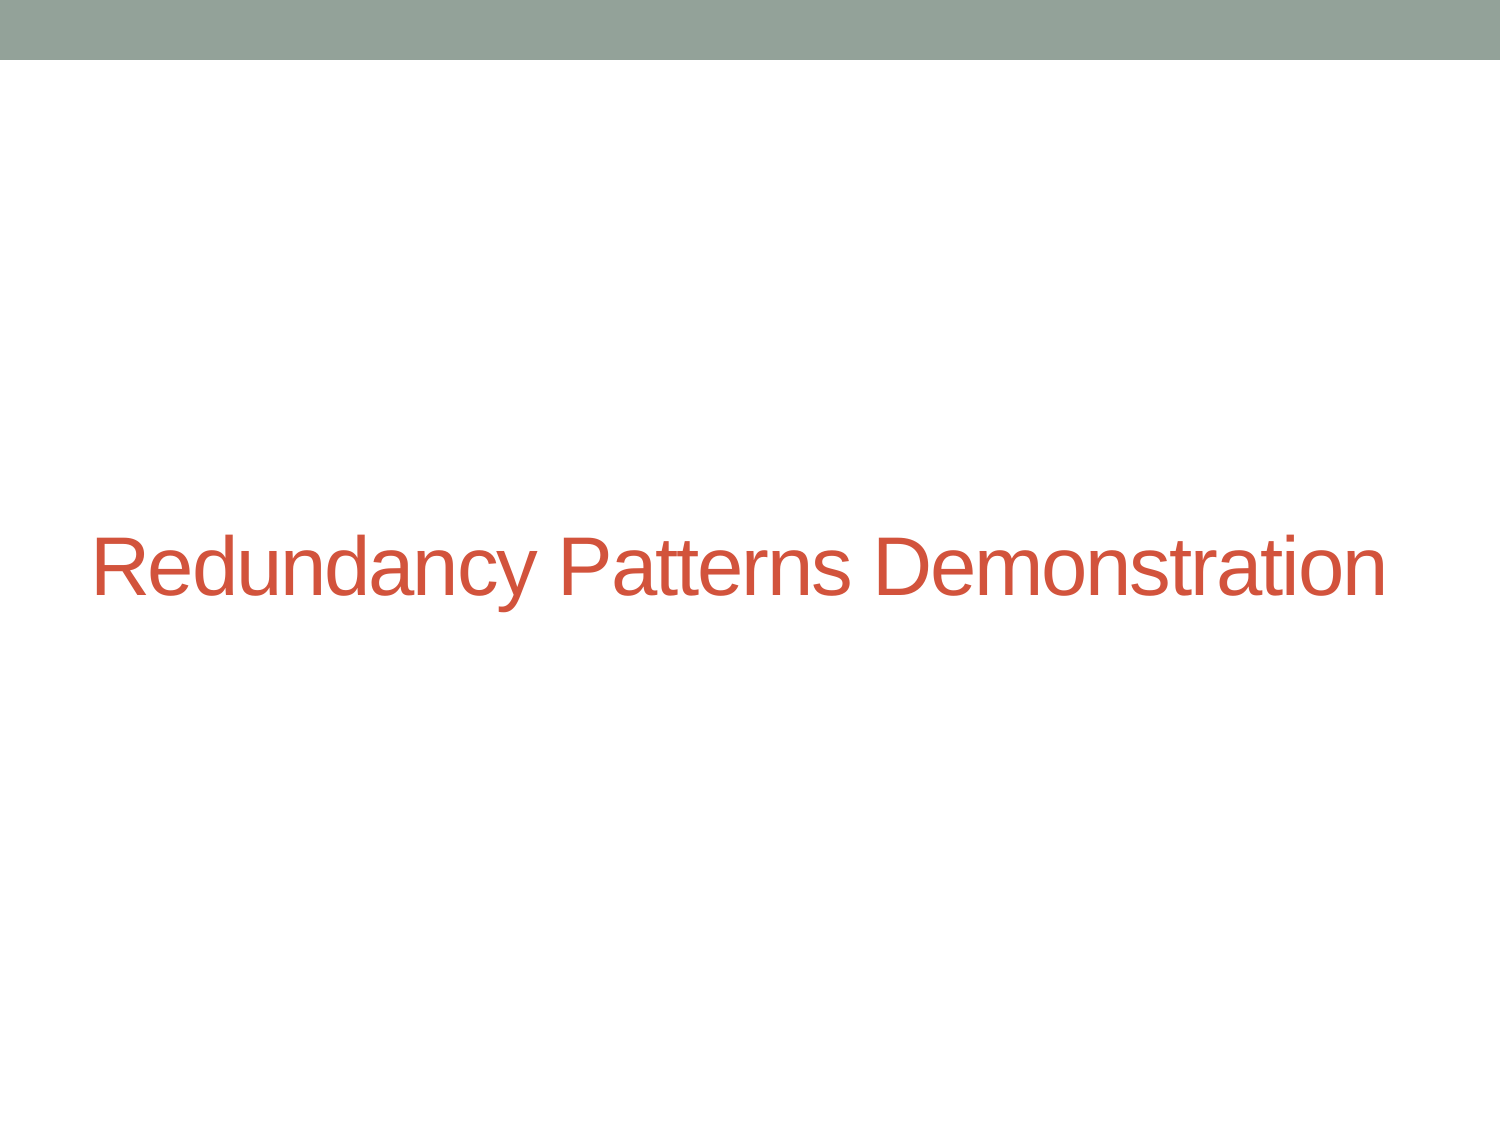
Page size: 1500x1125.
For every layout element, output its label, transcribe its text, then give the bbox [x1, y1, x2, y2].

title Redundancy Patterns Demonstration [75, 468, 1425, 657]
